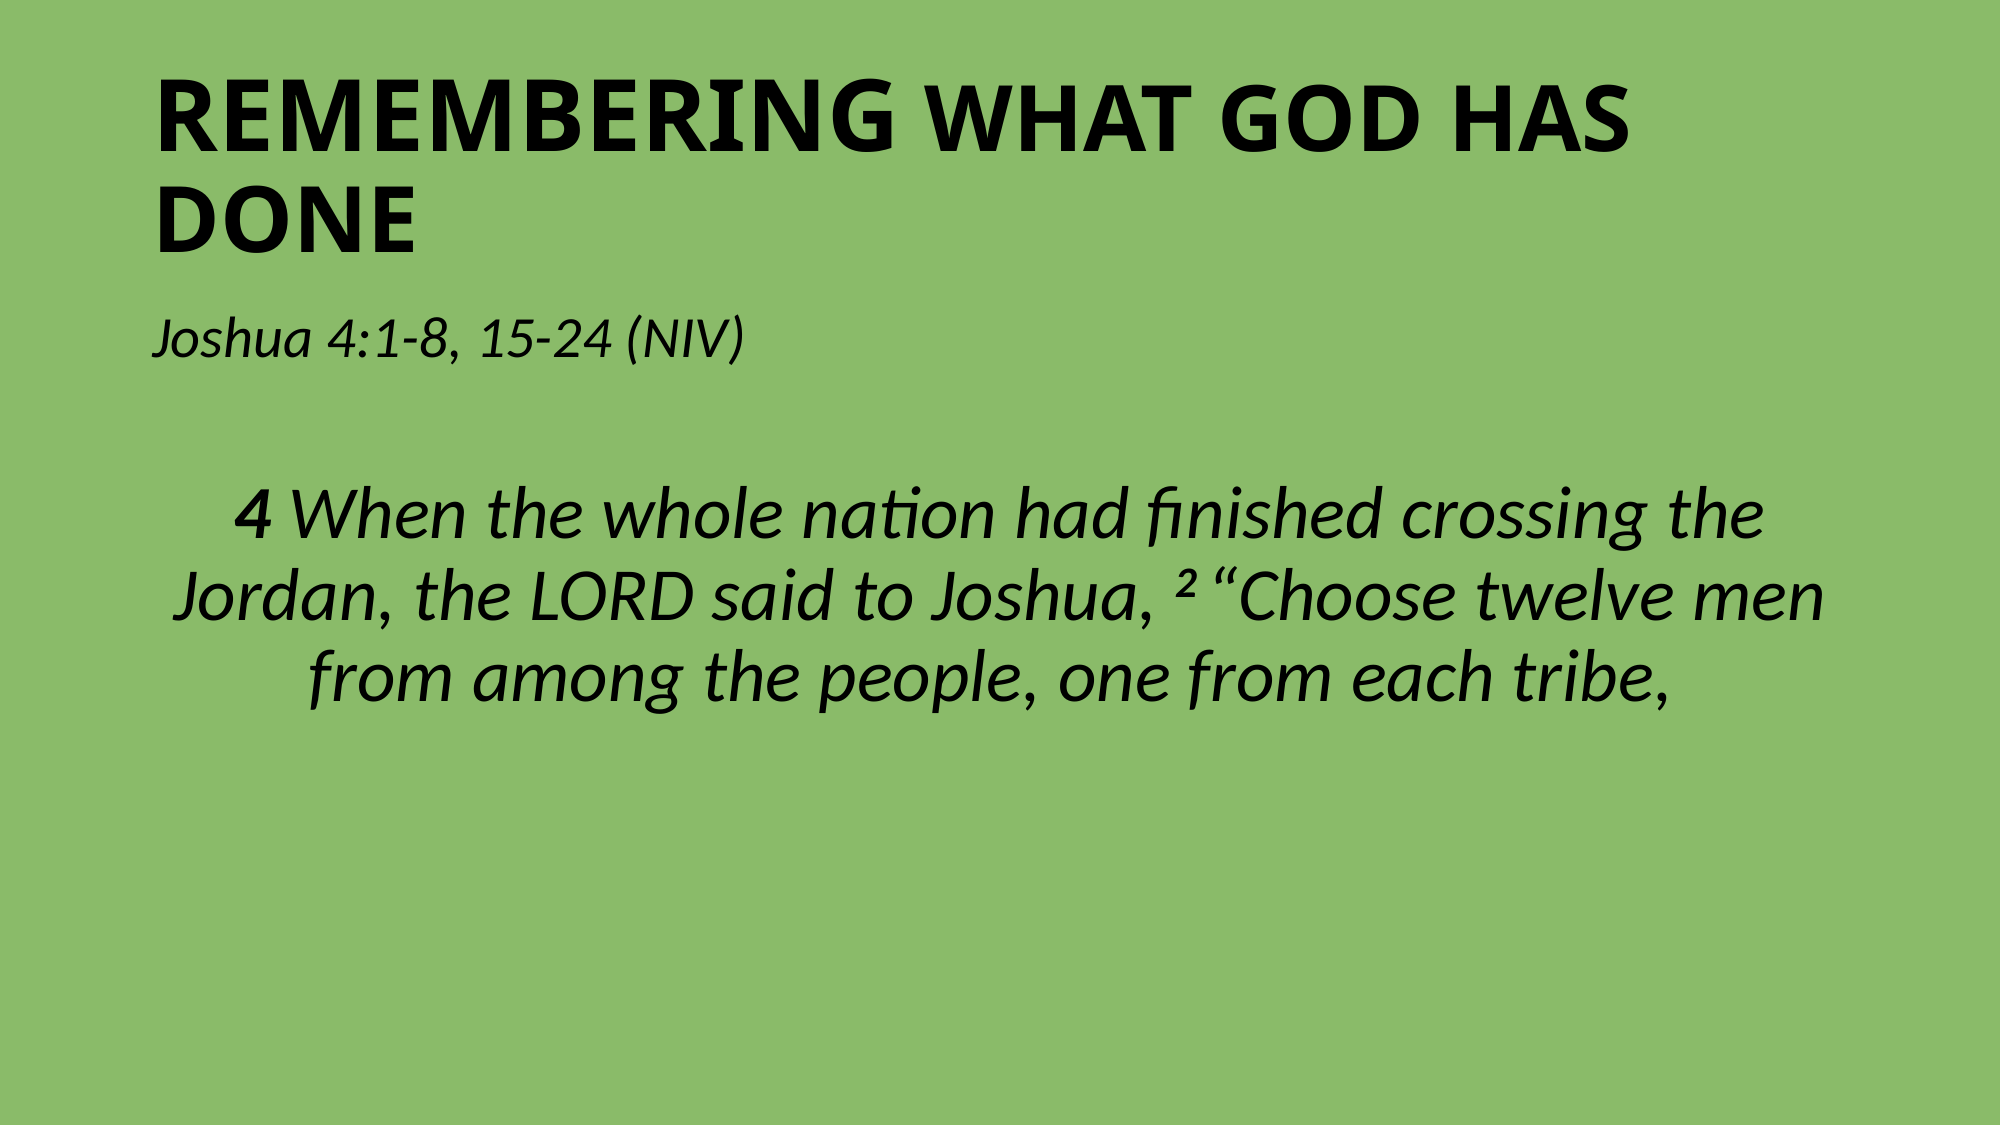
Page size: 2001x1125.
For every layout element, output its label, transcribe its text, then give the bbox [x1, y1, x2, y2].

title REMEMBERING WHAT GOD HAS DONE [137, 59, 1863, 278]
list Joshua 4:1-8, 15-24 (NIV) 4 When the whole nation had finished crossing the Jordan, the Lord said to Joshua, 2 “Choose twelve men from among the people, one from each tribe, [137, 299, 1863, 1014]
